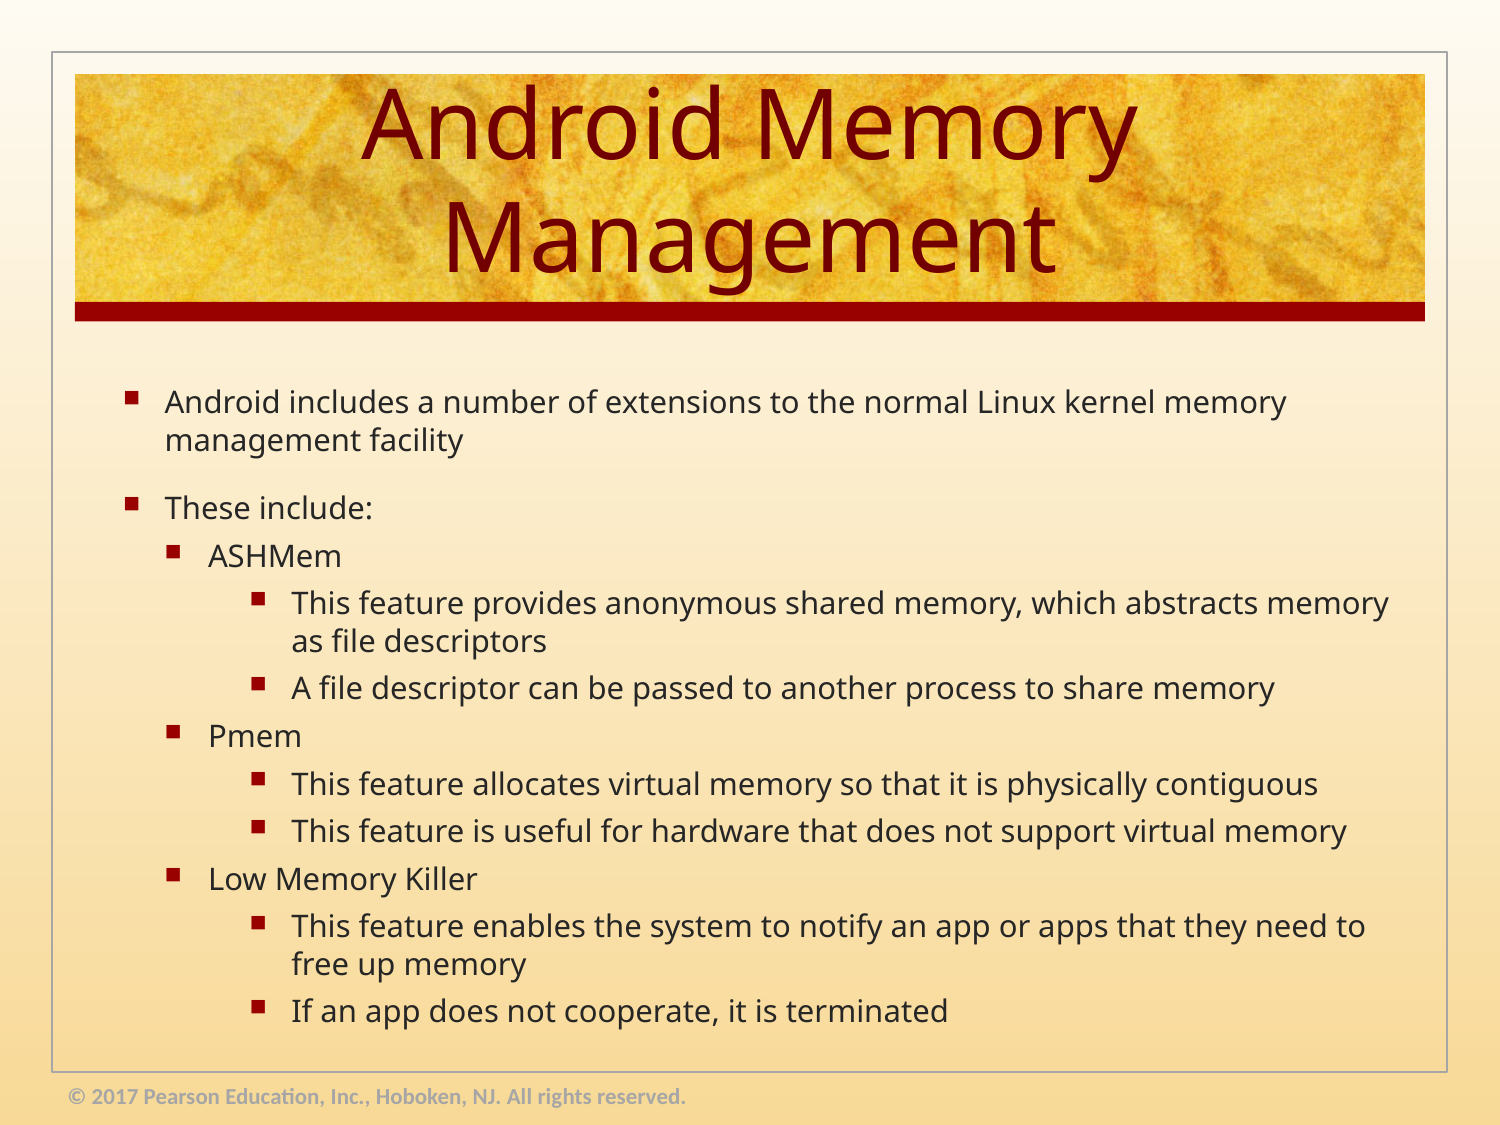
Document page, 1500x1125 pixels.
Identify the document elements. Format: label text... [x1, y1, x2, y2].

footer © 2017 Pearson Education, Inc., Hoboken, NJ. All rights reserved. [52, 1065, 1213, 1125]
list Android includes a number of extensions to the normal Linux kernel memory management facility These include: ASHMem This feature provides anonymous shared memory, which abstracts memory as file descriptors A file descriptor can be passed to another process to share memory Pmem This feature allocates virtual memory so that it is physically contiguous This feature is useful for hardware that does not support virtual memory Low Memory Killer This feature enables the system to notify an app or apps that they need to free up memory If an app does not cooperate, it is terminated [108, 375, 1413, 1038]
title Android Memory Management [108, 74, 1392, 292]
picture [75, 74, 1425, 301]
